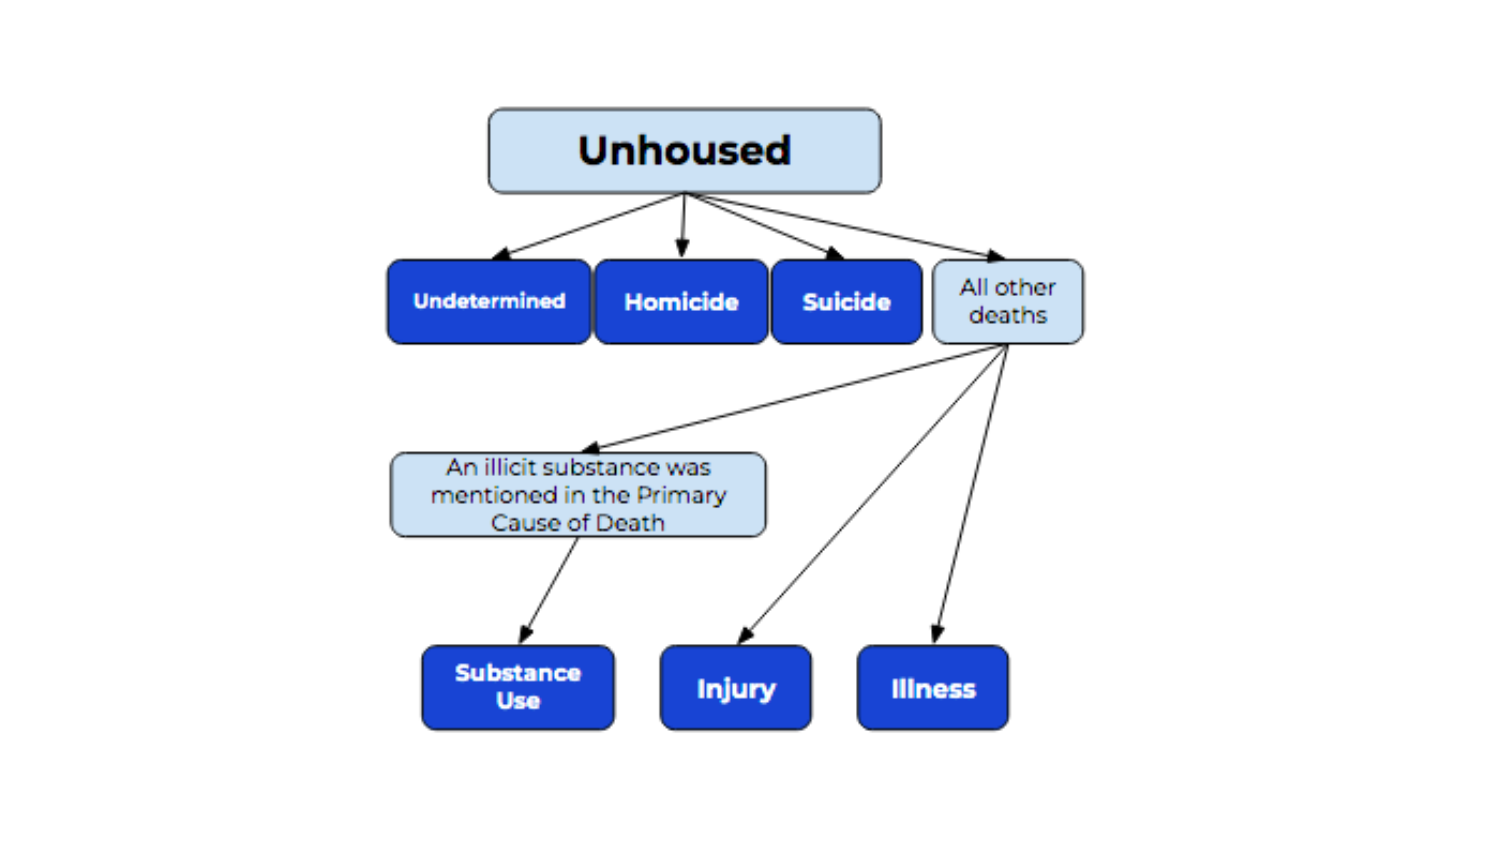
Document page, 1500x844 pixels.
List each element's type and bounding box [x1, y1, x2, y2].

picture [375, 86, 1125, 778]
